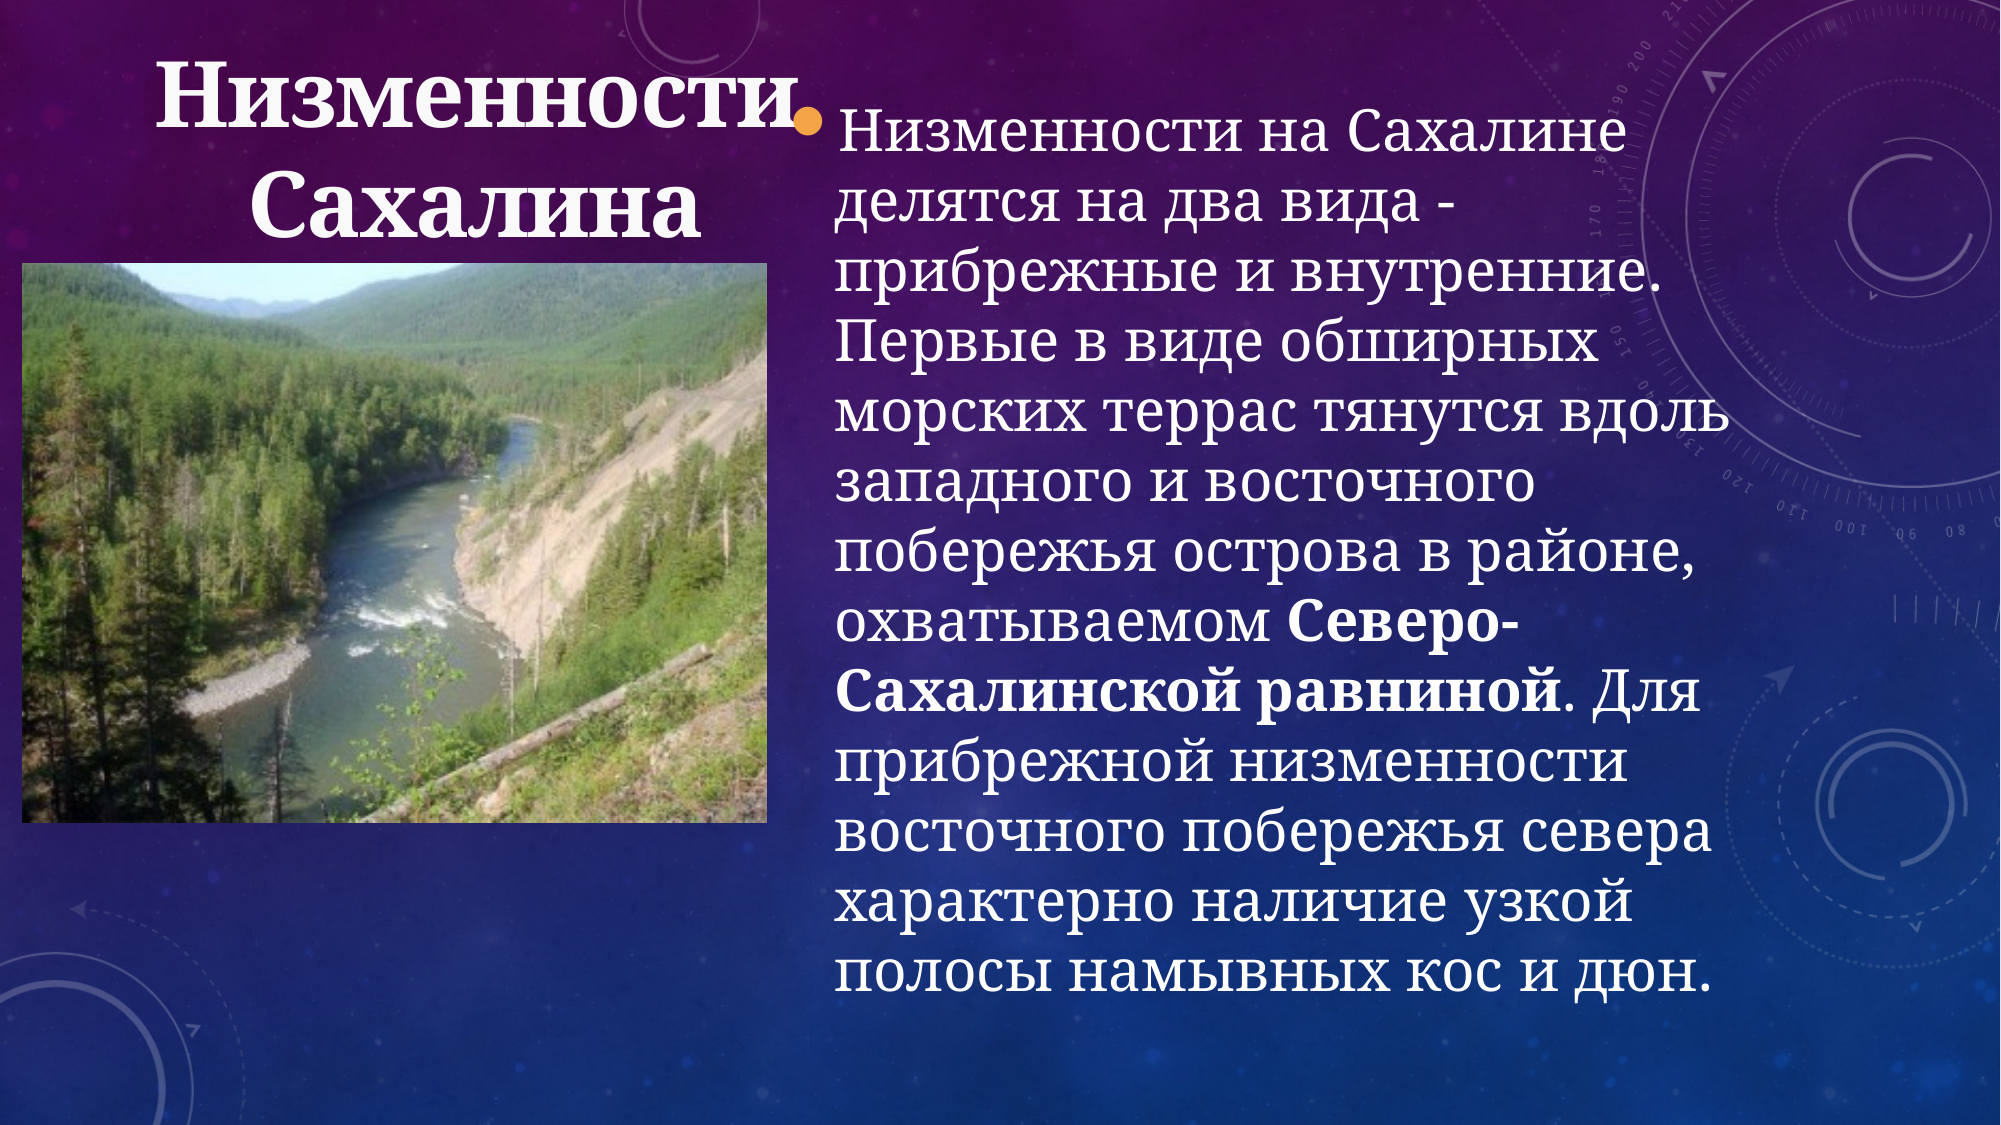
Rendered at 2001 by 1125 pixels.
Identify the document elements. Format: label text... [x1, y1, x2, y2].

text_box Низменности на Сахалине делятся на два вида - прибрежные и внутренние. Первые в виде обширных морских террас тянутся вдоль западного и восточного побережья острова в районе, охватываемом Северо-Сахалинской равниной. Для прибрежной низменности восточного побережья севера характерно наличие узкой полосы намывных кос и дюн. [774, 85, 1865, 1011]
text_box Низменности Сахалина [75, 24, 878, 264]
picture [0, 0, 2001, 1125]
